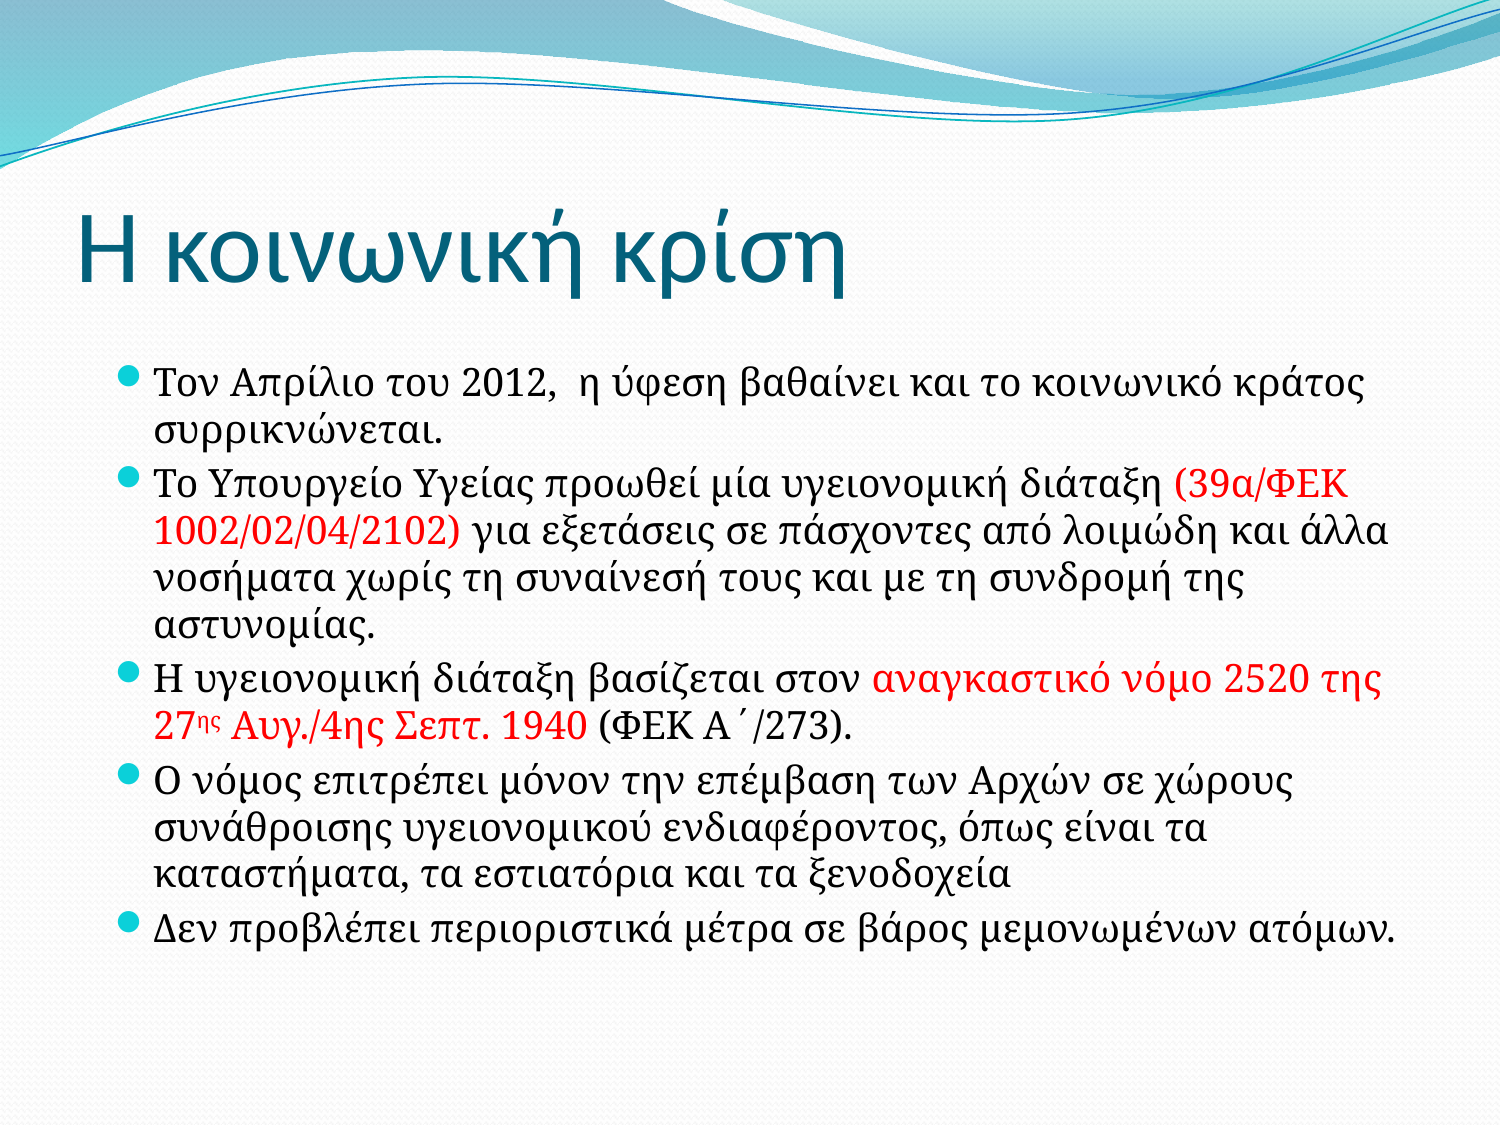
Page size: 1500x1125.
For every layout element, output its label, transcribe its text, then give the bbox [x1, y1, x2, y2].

title Η κοινωνική κρίση [75, 115, 1425, 303]
list Τον Απρίλιο του 2012, η ύφεση βαθαίνει και το κοινωνικό κράτος συρρικνώνεται. Το Υπουργείο Υγείας προωθεί µία υγειονοµική διάταξη (39α/ΦΕΚ 1002/02/04/2102) για εξετάσεις σε πάσχοντες από λοιµώδη και άλλα νοσήµατα χωρίς τη συναίνεσή τους και µε τη συνδροµή της αστυνοµίας. Η υγειονοµική διάταξη βασίζεται στον αναγκαστικό νόµο 2520 της 27ης Αυγ./4ης Σεπτ. 1940 (ΦΕΚ Α΄/273). Ο νόµος επιτρέπει µόνον την επέµβαση των Αρχών σε χώρους συνάθροισης υγειονοµικού ενδιαφέροντος, όπως είναι τα καταστήµατα, τα εστιατόρια και τα ξενοδοχεία Δεν προβλέπει περιοριστικά µέτρα σε βάρος µεµονωµένων ατόµων. [100, 349, 1424, 1005]
